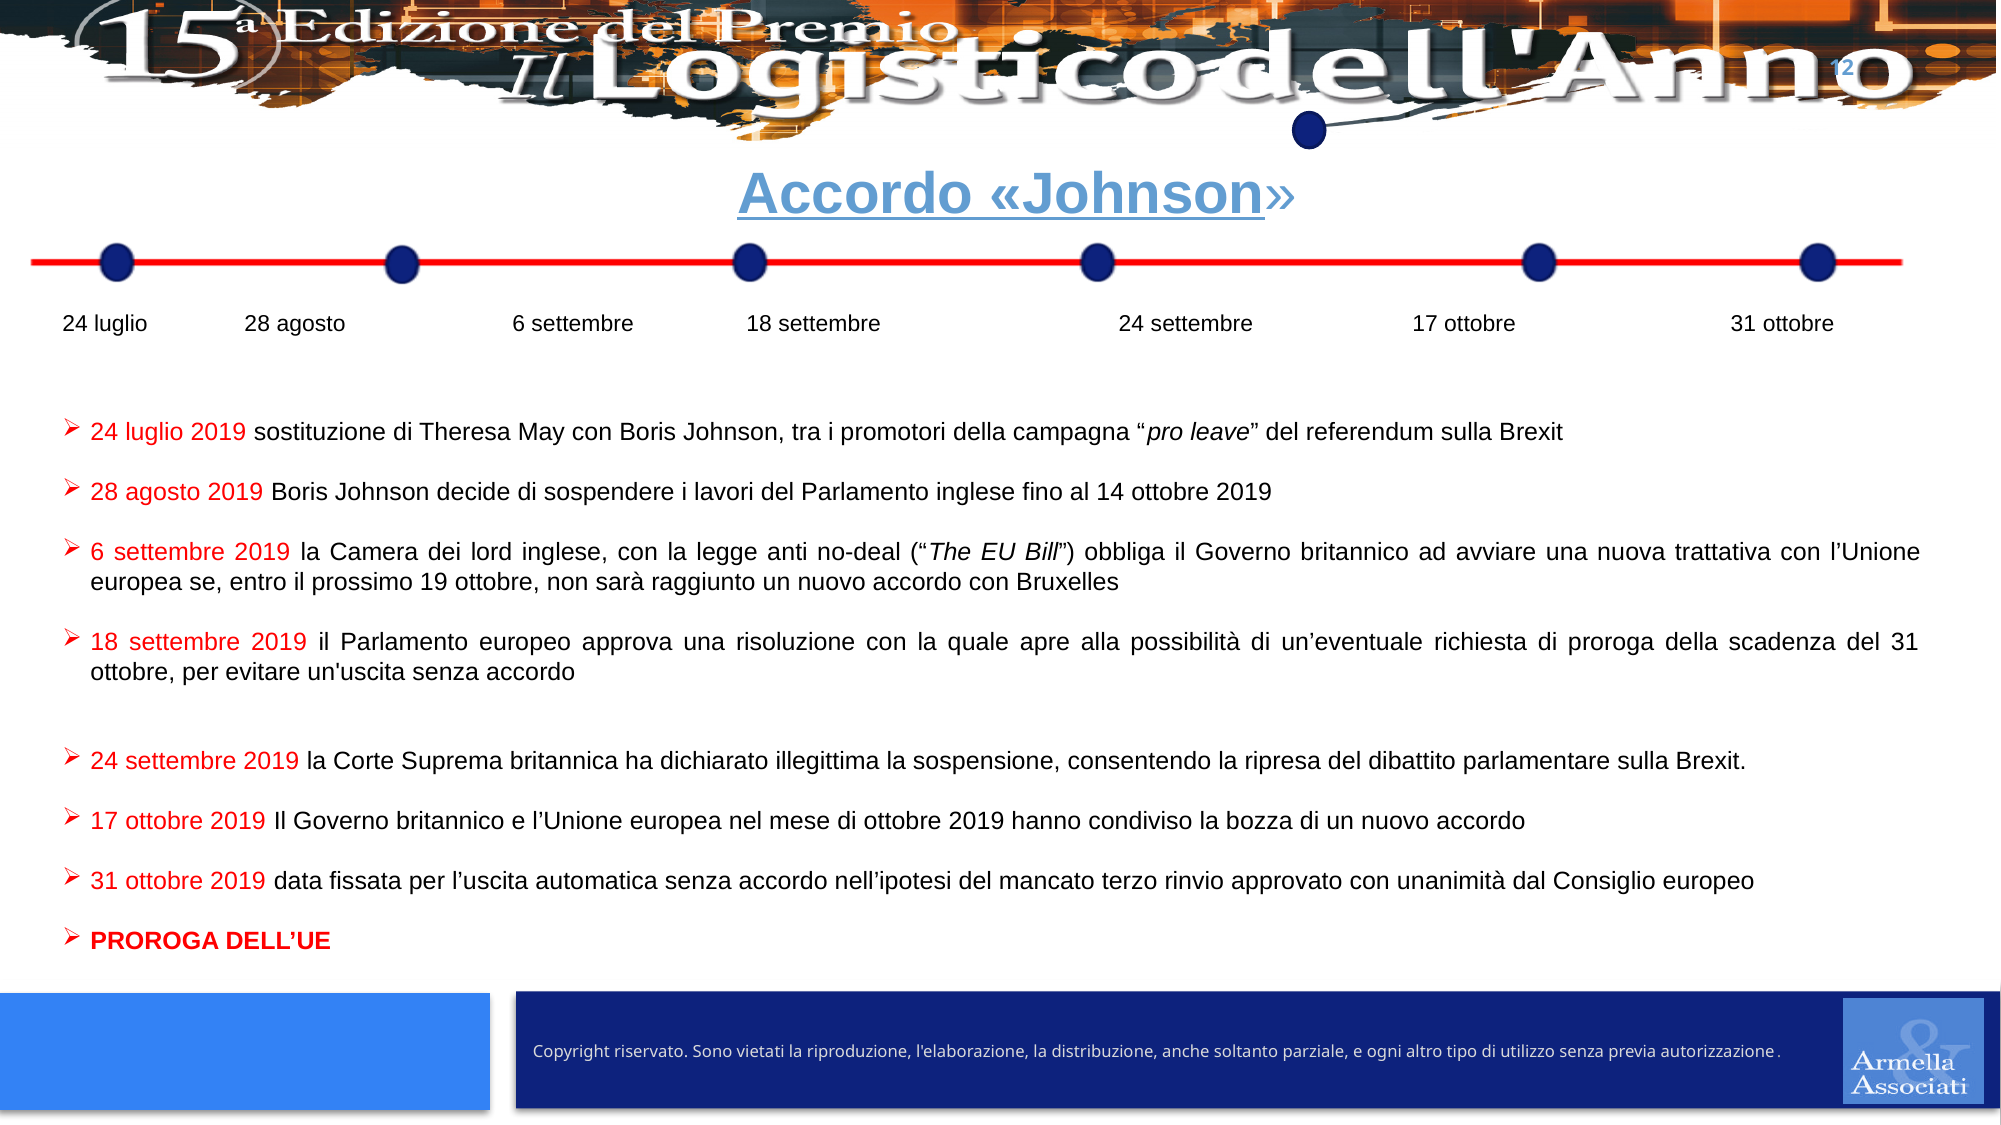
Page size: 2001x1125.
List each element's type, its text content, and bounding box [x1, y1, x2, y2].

picture [1842, 998, 1984, 1104]
picture [0, 0, 1996, 149]
text_box Accordo «Johnson» [722, 160, 1313, 229]
picture [15, 231, 1938, 294]
text_box 24 luglio 28 agosto 6 settembre 18 settembre 24 settembre 17 ottobre 31 ottobre [47, 305, 1938, 344]
text_box Copyright riservato. Sono vietati la riproduzione, l'elaborazione, la distribuzione, anche soltanto parziale, e ogni altro tipo di utilizzo senza previa autorizzazione. [517, 1008, 1811, 1094]
text_box 24 luglio 2019 sostituzione di Theresa May con Boris Johnson, tra i promotori della campagna “pro leave” del referendum sulla Brexit 28 agosto 2019 Boris Johnson decide di sospendere i lavori del Parlamento inglese fino al 14 ottobre 2019 6 settembre 2019 la Camera dei lord inglese, con la legge anti no-deal (“The EU Bill”) obbliga il Governo britannico ad avviare una nuova trattativa con l’Unione europea se, entro il prossimo 19 ottobre, non sarà raggiunto un nuovo accordo con Bruxelles 18 settembre 2019 il Parlamento europeo approva una risoluzione con la quale apre alla possibilità di un’eventuale richiesta di proroga della scadenza del 31 ottobre, per evitare un'uscita senza accordo 24 settembre 2019 la Corte Suprema britannica ha dichiarato illegittima la sospensione, consentendo la ripresa del dibattito parlamentare sulla Brexit. 17 ottobre 2019 Il Governo britannico e l’Unione europea nel mese di ottobre 2019 hanno condiviso la bozza di un nuovo accordo 31 ottobre 2019 data fissata per l’uscita automatica senza accordo nell’ipotesi del mancato terzo rinvio approvato con unanimità dal Consiglio europeo PROROGA DELL’UE [47, 408, 1938, 962]
